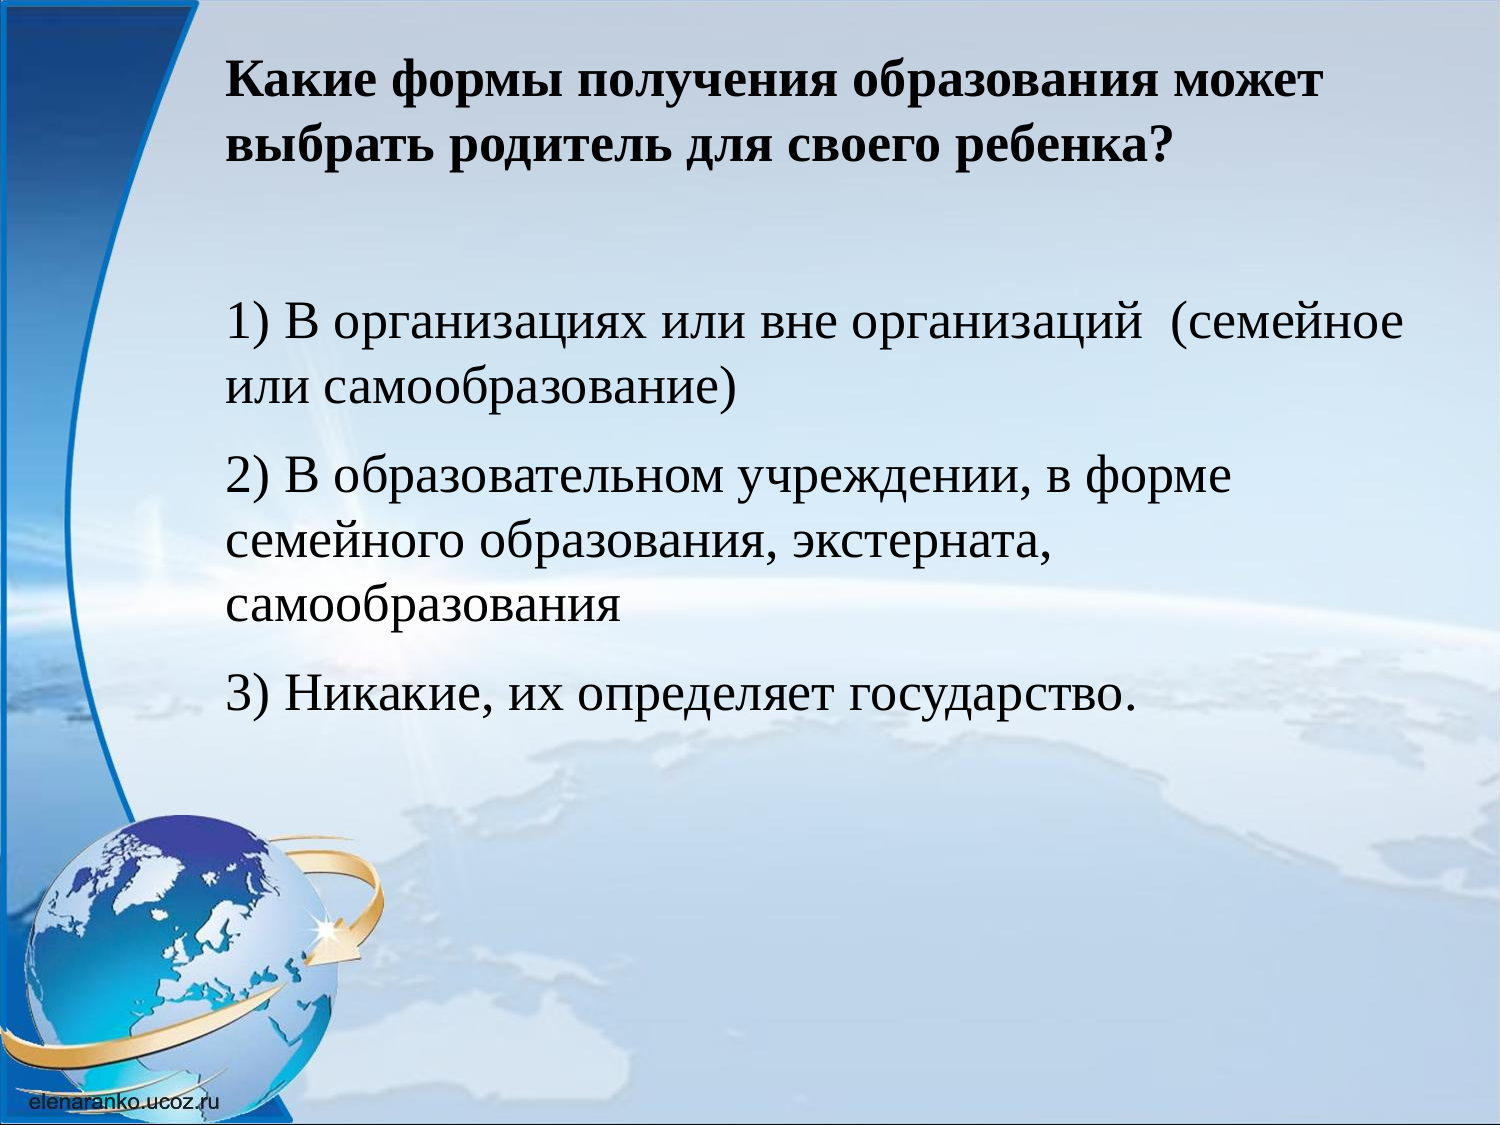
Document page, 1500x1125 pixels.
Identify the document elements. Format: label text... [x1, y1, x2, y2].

text_box Какие формы получения образования может выбрать родитель для своего ребенка? 1) В организациях или вне организаций (семейное или самообразование) 2) В образовательном учреждении, в форме семейного образования, экстерната, самообразования 3) Никакие, их определяет государство. [210, 35, 1441, 664]
picture [0, 0, 1500, 1125]
